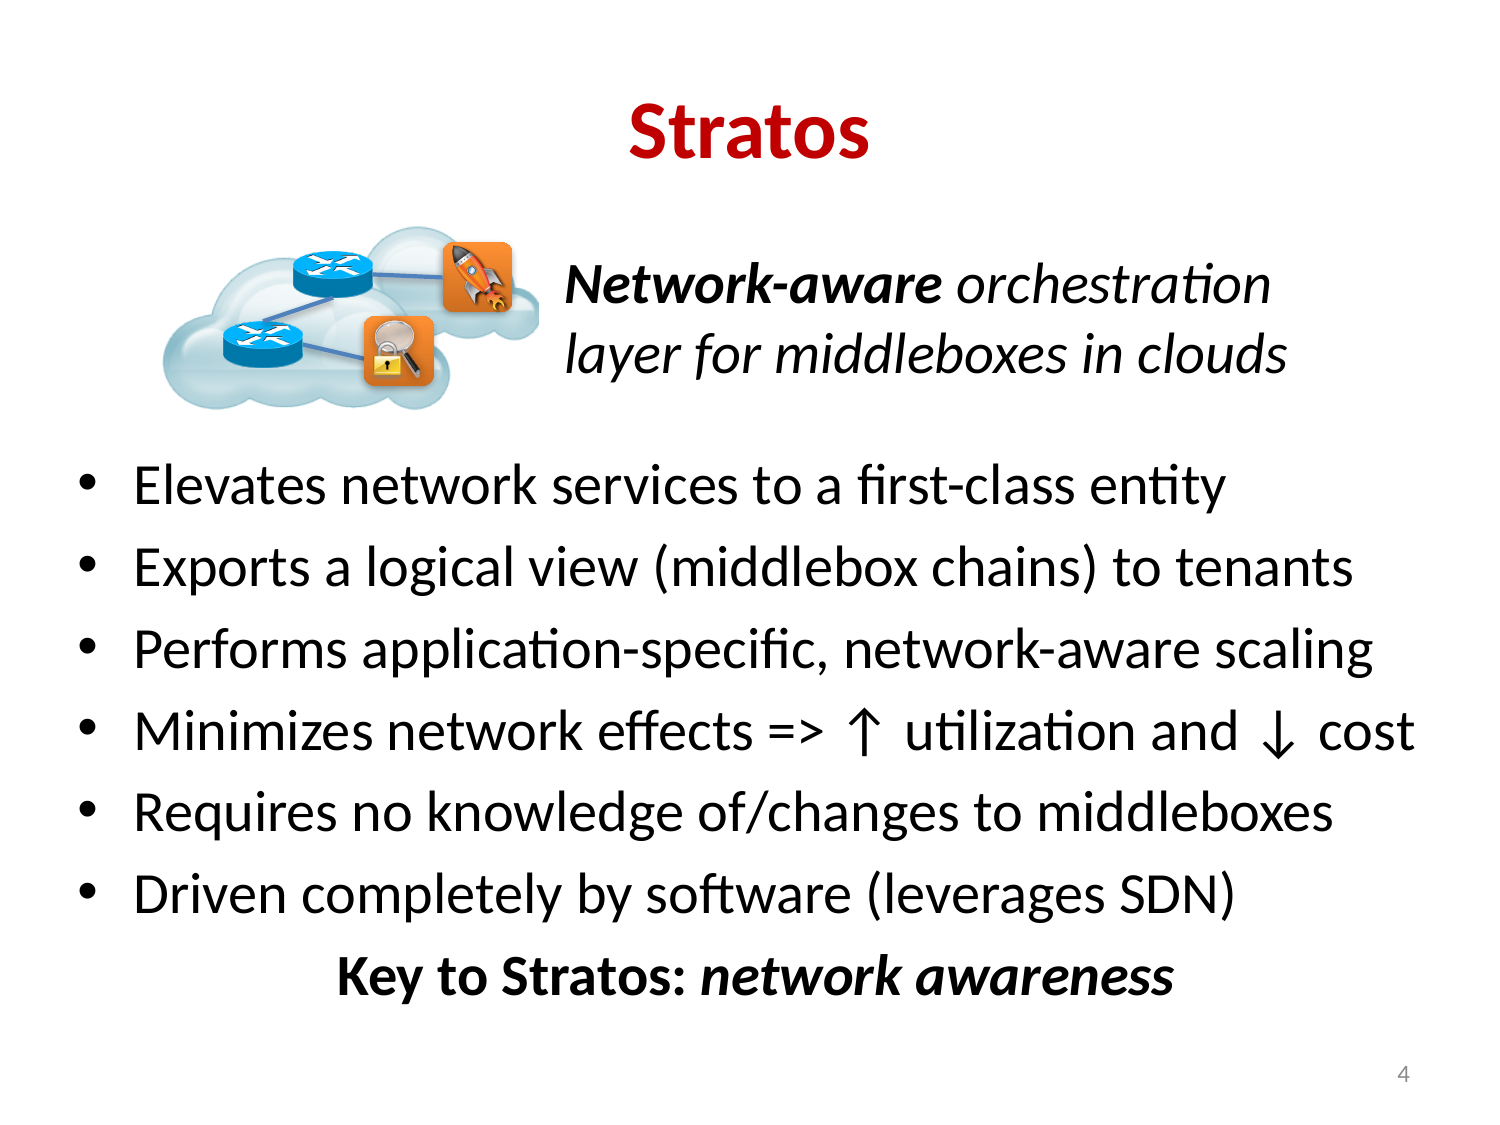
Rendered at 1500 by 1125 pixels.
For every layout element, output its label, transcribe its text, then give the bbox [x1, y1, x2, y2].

list Network-aware orchestration layer for middleboxes in clouds Elevates network services to a first-class entity Exports a logical view (middlebox chains) to tenants Performs application-specific, network-aware scaling Minimizes network effects => ↑ utilization and ↓ cost Requires no knowledge of/changes to middleboxes Driven completely by software (leverages SDN) Key to Stratos: network awareness [62, 237, 1450, 1005]
slide_number 4 [1074, 1042, 1425, 1103]
title Stratos [75, 62, 1425, 188]
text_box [162, 224, 540, 413]
